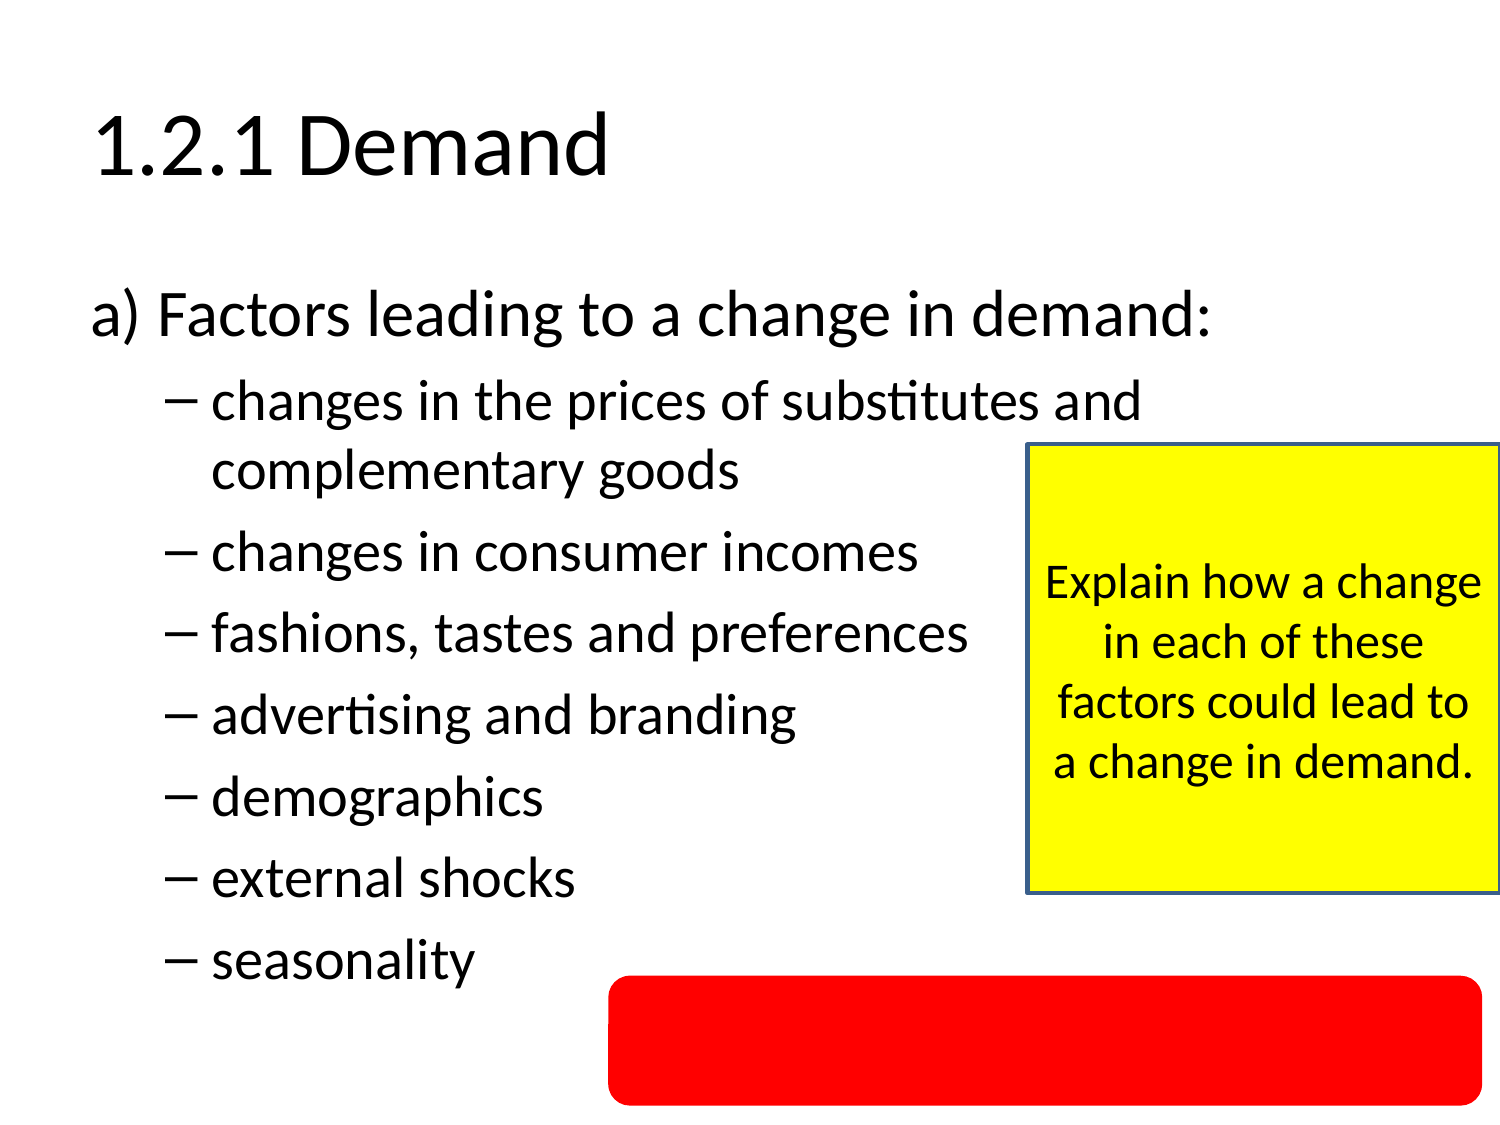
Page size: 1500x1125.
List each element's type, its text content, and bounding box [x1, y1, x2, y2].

text_box Explain how a change in each of these factors could lead to a change in demand. [1025, 442, 1500, 895]
list a) Factors leading to a change in demand: changes in the prices of substitutes and complementary goods changes in consumer incomes fashions, tastes and preferences advertising and branding demographics external shocks seasonality [75, 262, 1425, 1005]
title 1.2.1 Demand [75, 45, 1425, 233]
